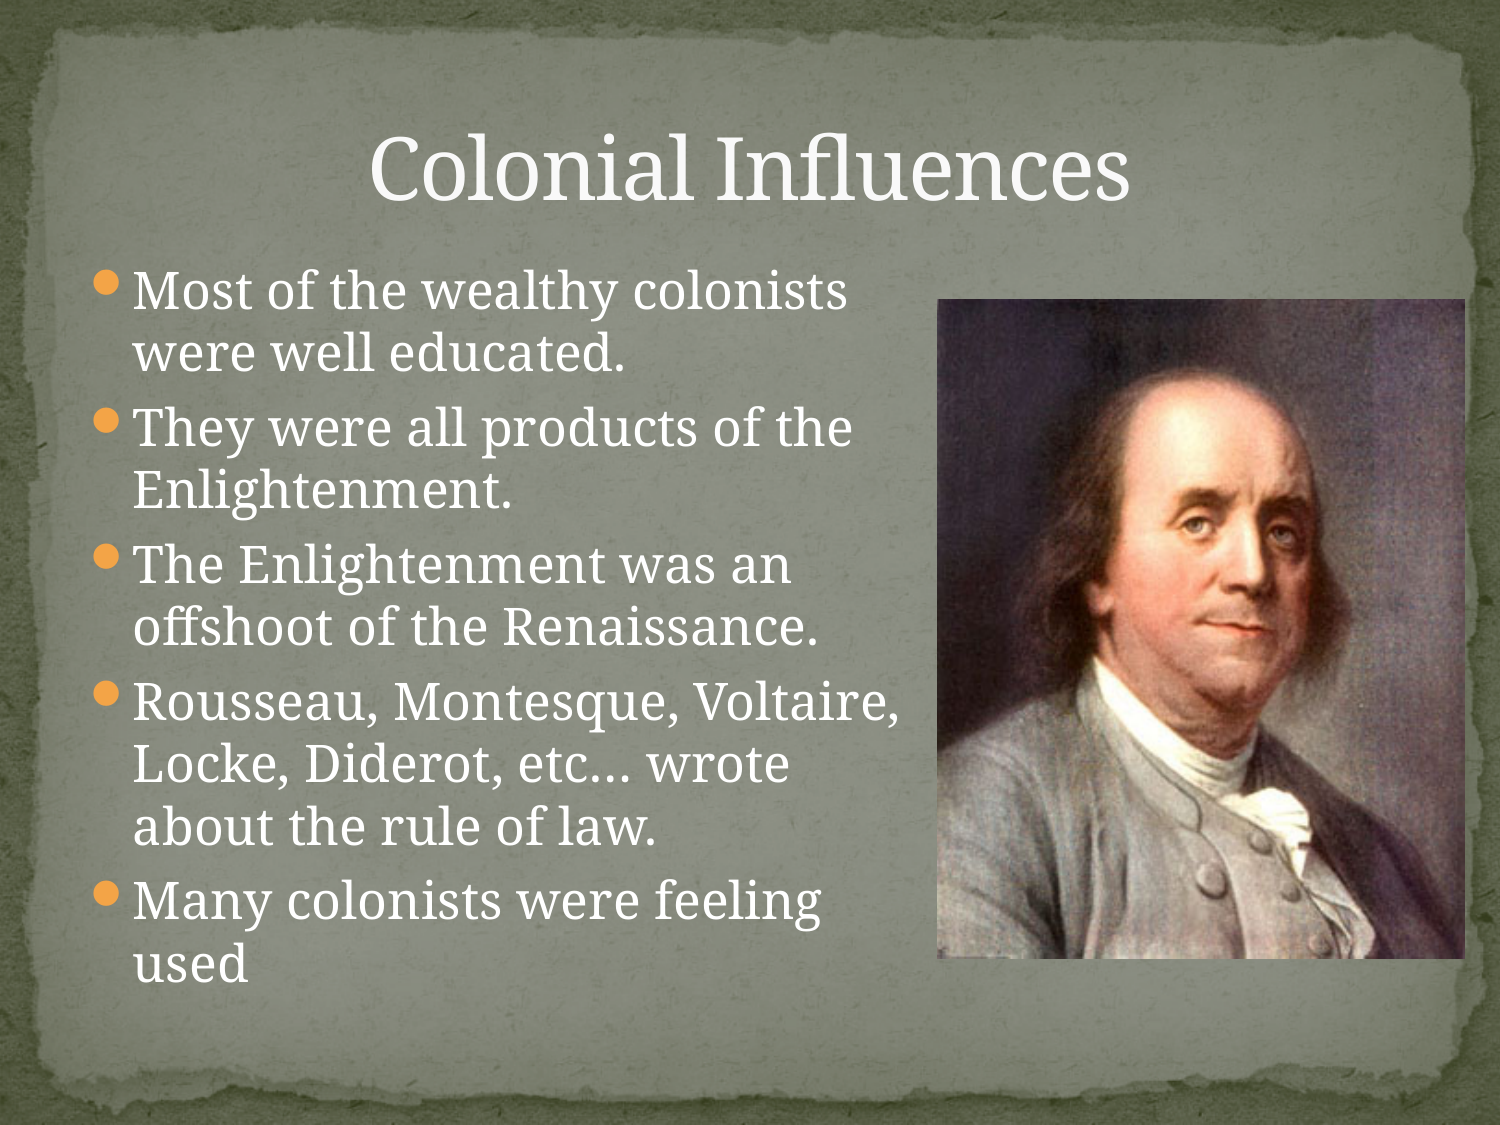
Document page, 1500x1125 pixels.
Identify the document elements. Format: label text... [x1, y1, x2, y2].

list Most of the wealthy colonists were well educated. They were all products of the Enlightenment. The Enlightenment was an offshoot of the Renaissance. Rousseau, Montesque, Voltaire, Locke, Diderot, etc… wrote about the rule of law. Many colonists were feeling used [75, 249, 925, 1000]
title Colonial Influences [74, 24, 1425, 225]
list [940, 302, 1464, 958]
